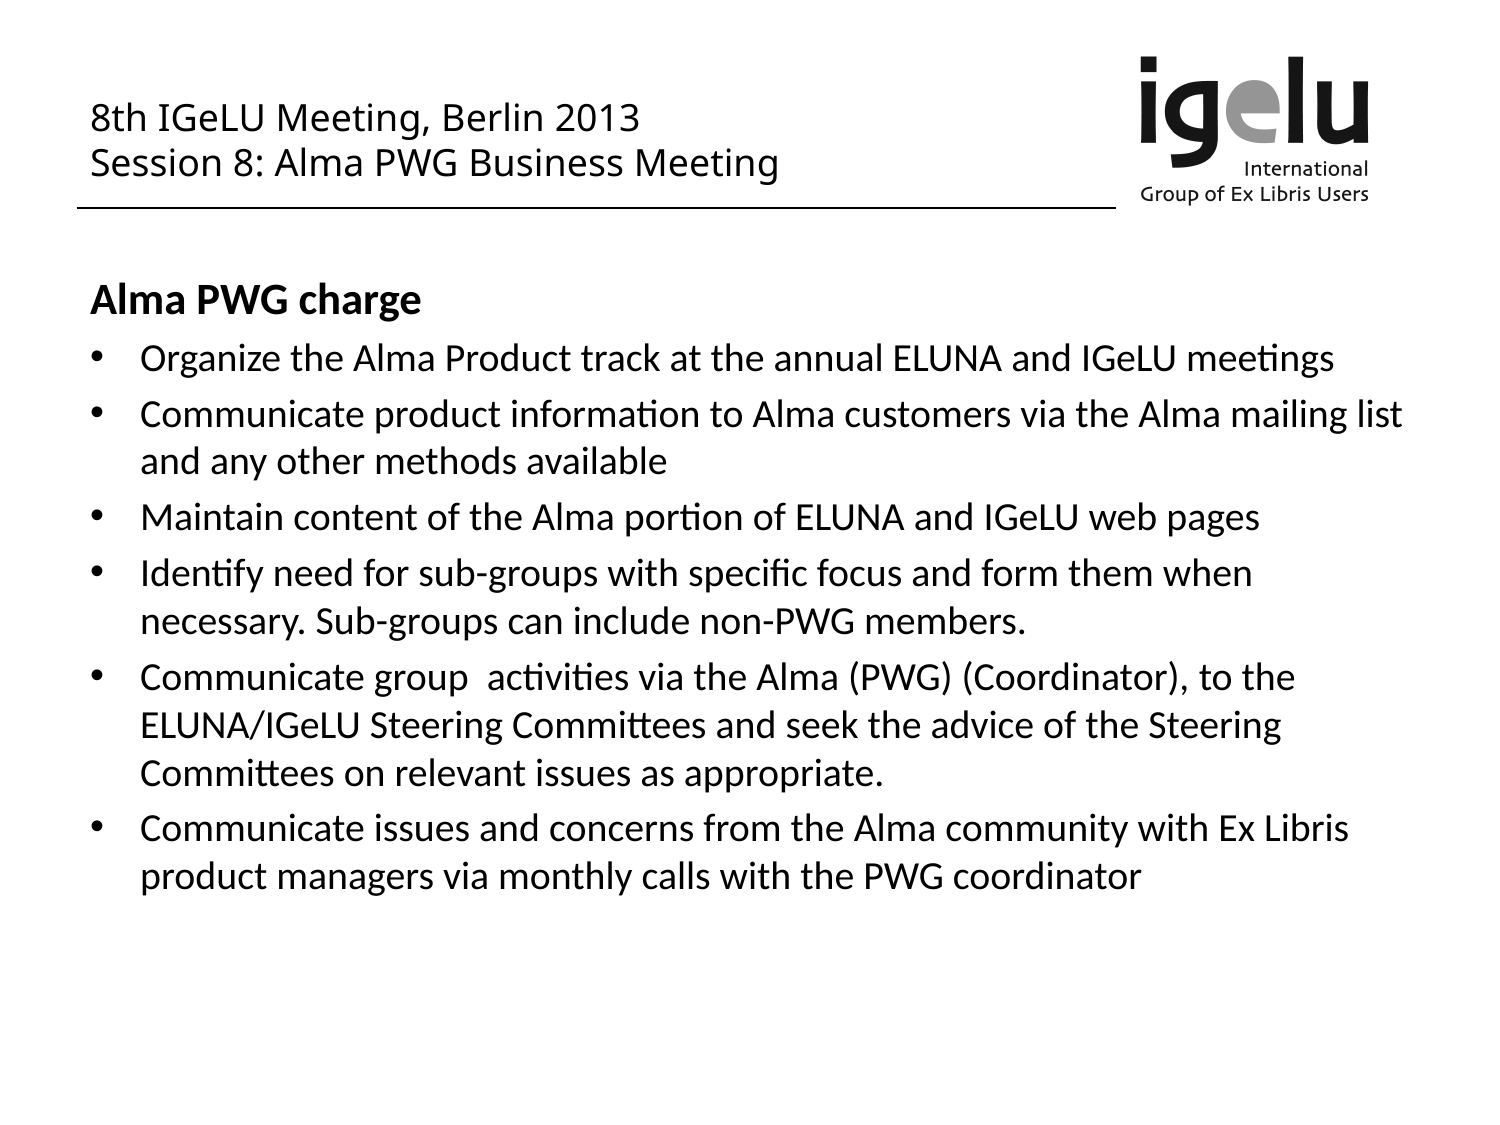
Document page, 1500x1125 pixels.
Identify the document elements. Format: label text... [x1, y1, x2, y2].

list Alma PWG charge Organize the Alma Product track at the annual ELUNA and IGeLU meetings Communicate product information to Alma customers via the Alma mailing list and any other methods available Maintain content of the Alma portion of ELUNA and IGeLU web pages Identify need for sub-groups with specific focus and form them when necessary. Sub-groups can include non-PWG members. Communicate group activities via the Alma (PWG) (Coordinator), to the ELUNA/IGeLU Steering Committees and seek the advice of the Steering Committees on relevant issues as appropriate. Communicate issues and concerns from the Alma community with Ex Libris product managers via monthly calls with the PWG coordinator [75, 262, 1425, 1005]
title 8th IGeLU Meeting, Berlin 2013 Session 8: Alma PWG Business Meeting [75, 45, 1425, 233]
picture [1139, 54, 1370, 208]
